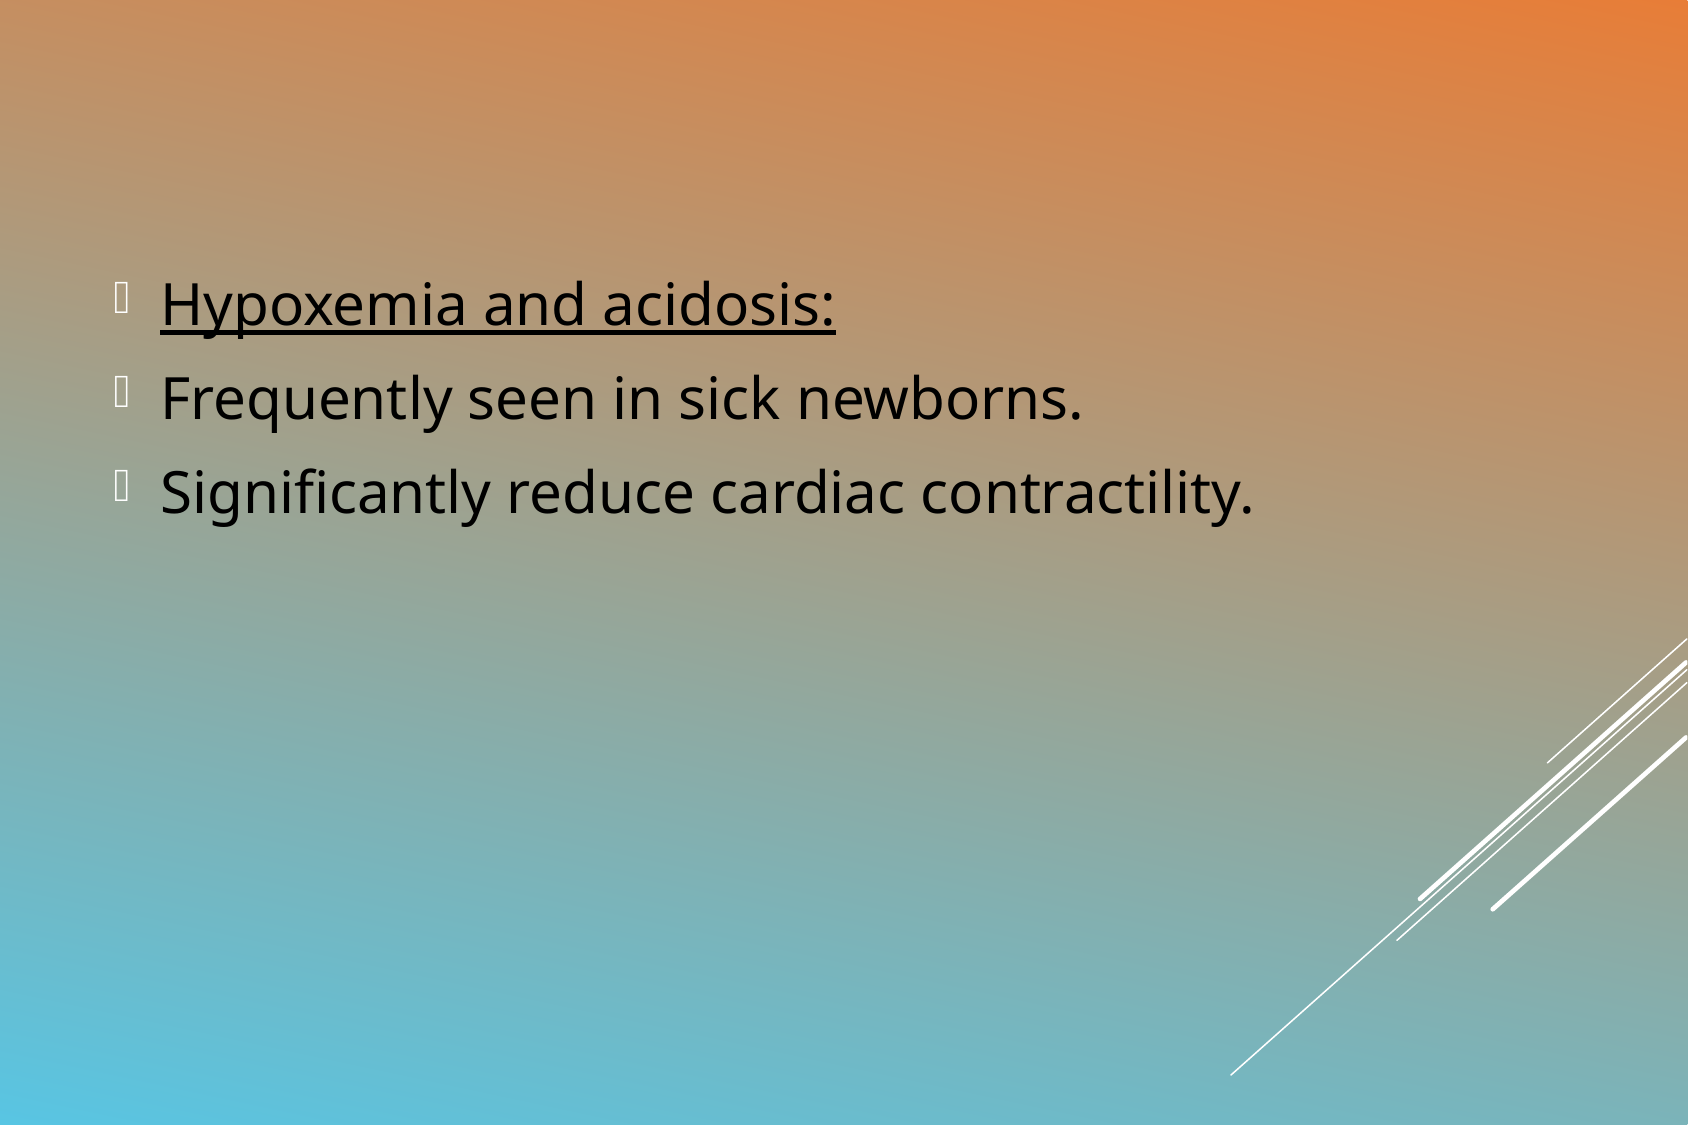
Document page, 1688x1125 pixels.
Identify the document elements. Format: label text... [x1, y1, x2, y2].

list Hypoxemia and acidosis: Frequently seen in sick newborns. Significantly reduce cardiac contractility. [98, 87, 1309, 706]
